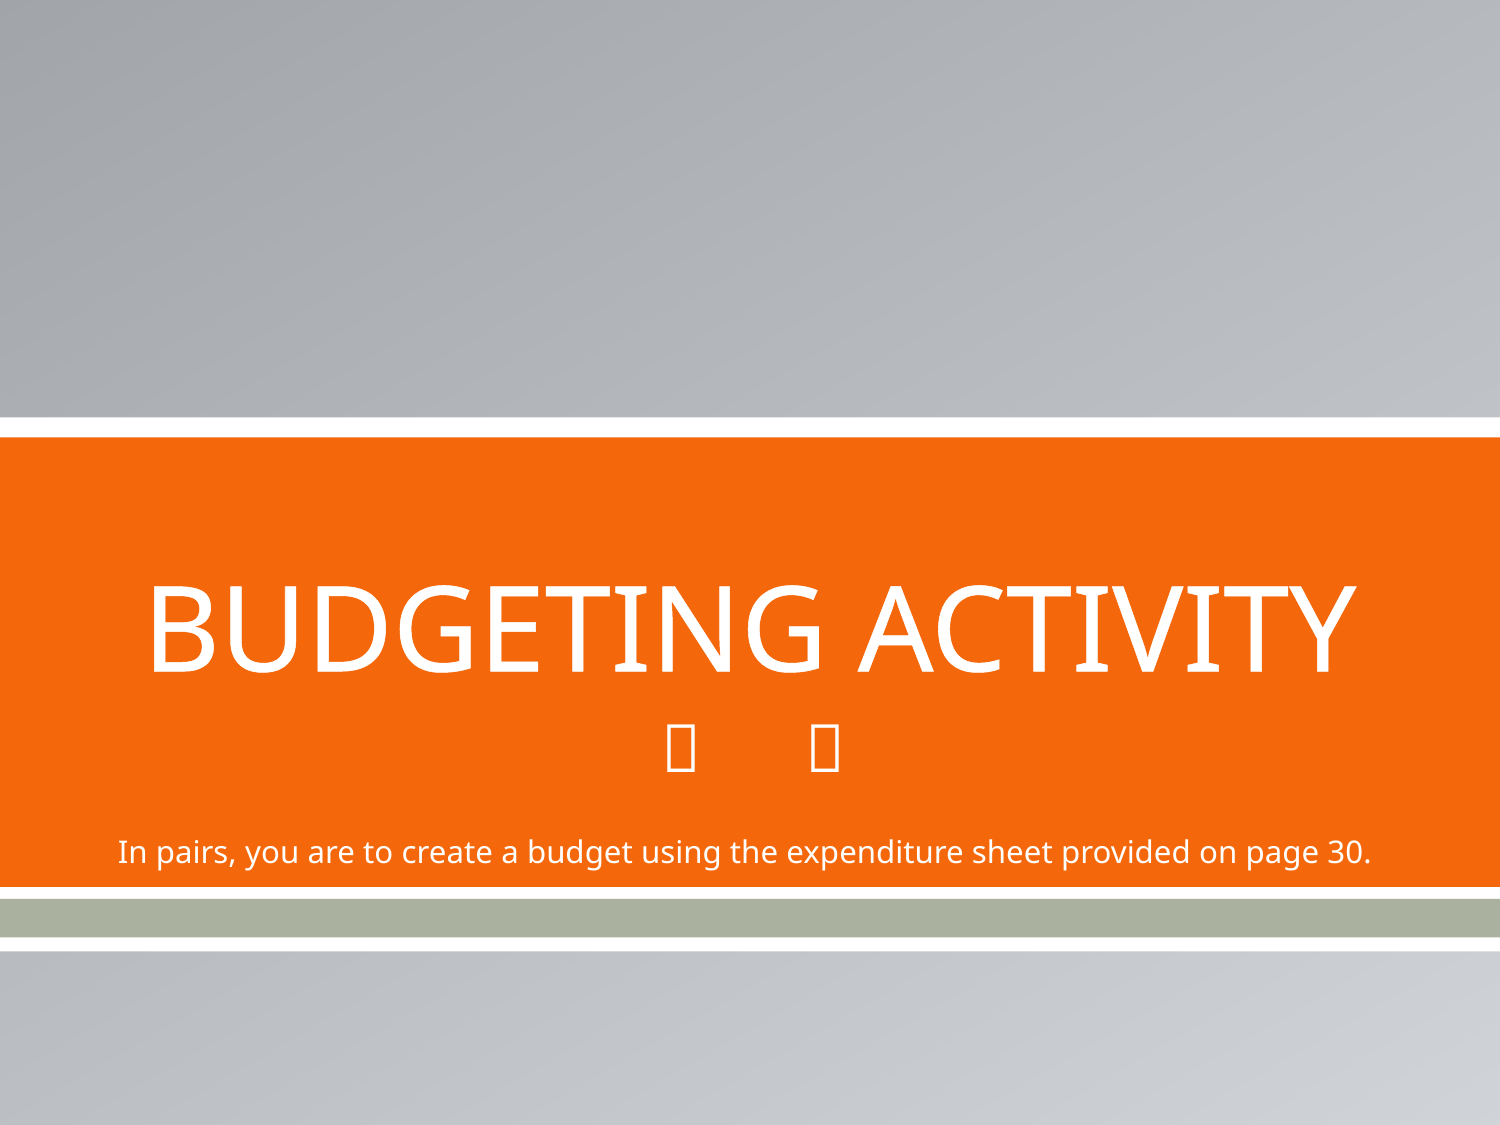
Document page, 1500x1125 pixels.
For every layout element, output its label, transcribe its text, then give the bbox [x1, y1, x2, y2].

title BUDGETING ACTIVITY [37, 462, 1463, 703]
list In pairs, you are to create a budget using the expenditure sheet provided on page 30. [93, 787, 1407, 878]
